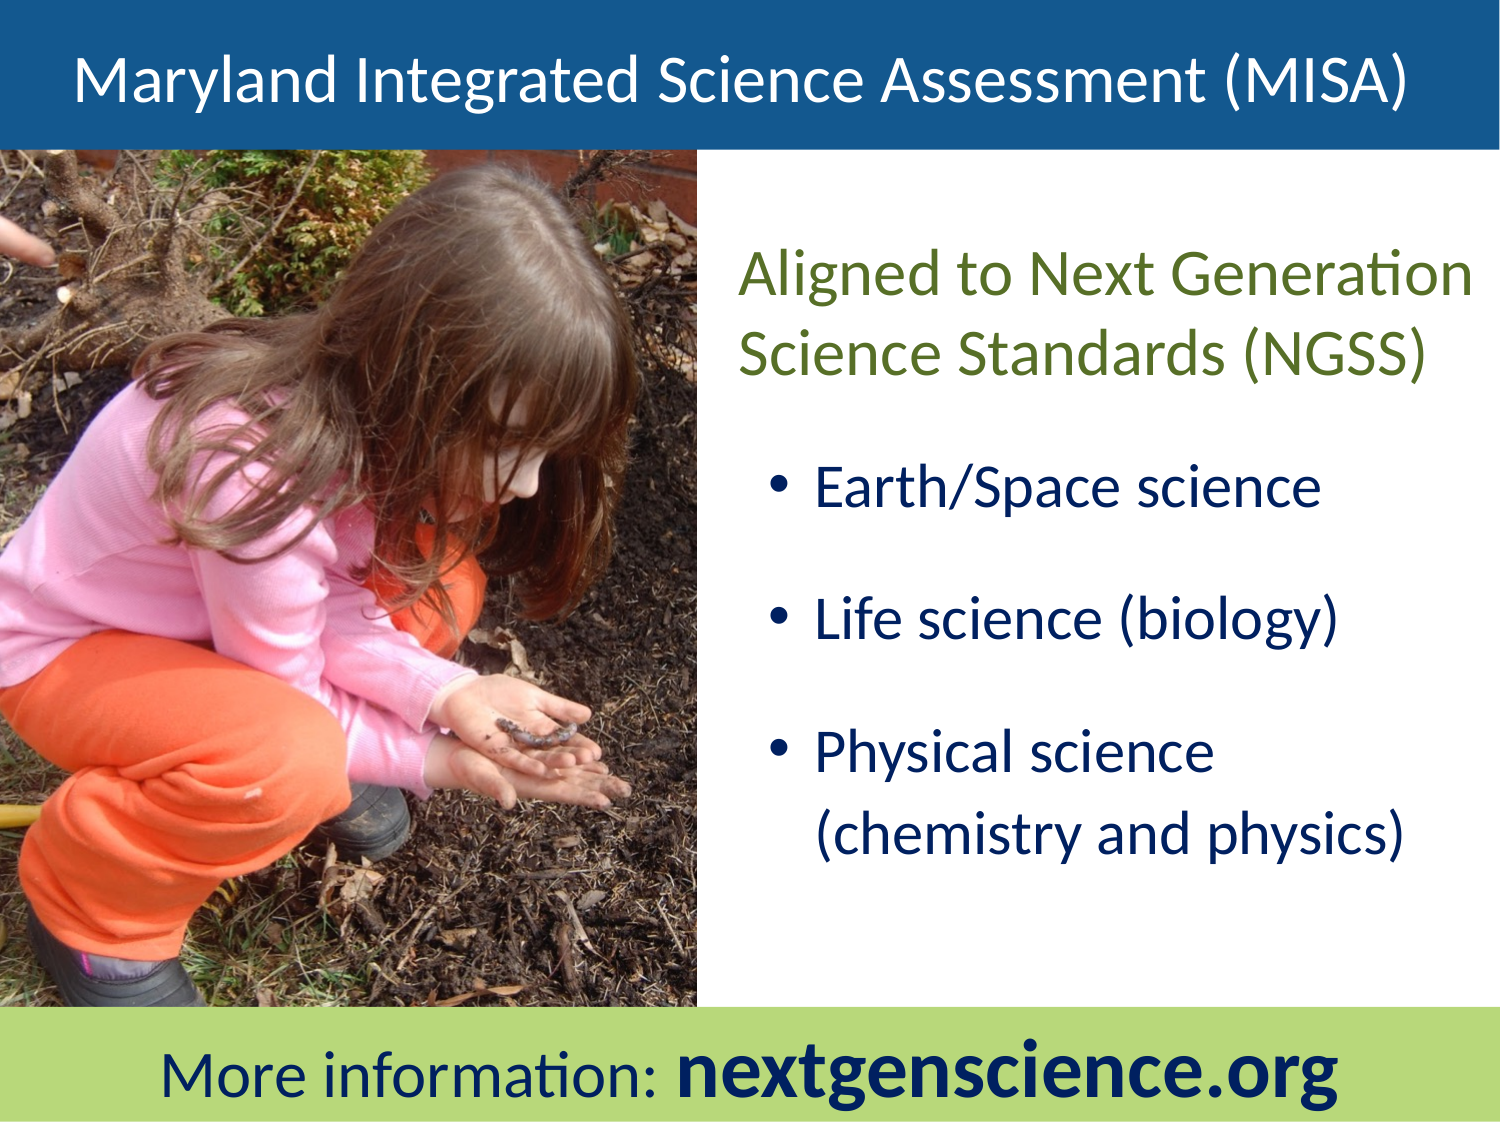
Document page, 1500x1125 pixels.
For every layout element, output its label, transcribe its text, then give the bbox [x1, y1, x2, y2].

text_box Aligned to Next Generation Science Standards (NGSS) [723, 221, 1500, 396]
text_box Earth/Space science Life science (biology) Physical science (chemistry and physics) [753, 430, 1500, 875]
text_box More information: nextgenscience.org [0, 1006, 1500, 1122]
text_box Maryland Integrated Science Assessment (MISA) [0, 0, 1500, 150]
picture [0, 133, 697, 1026]
